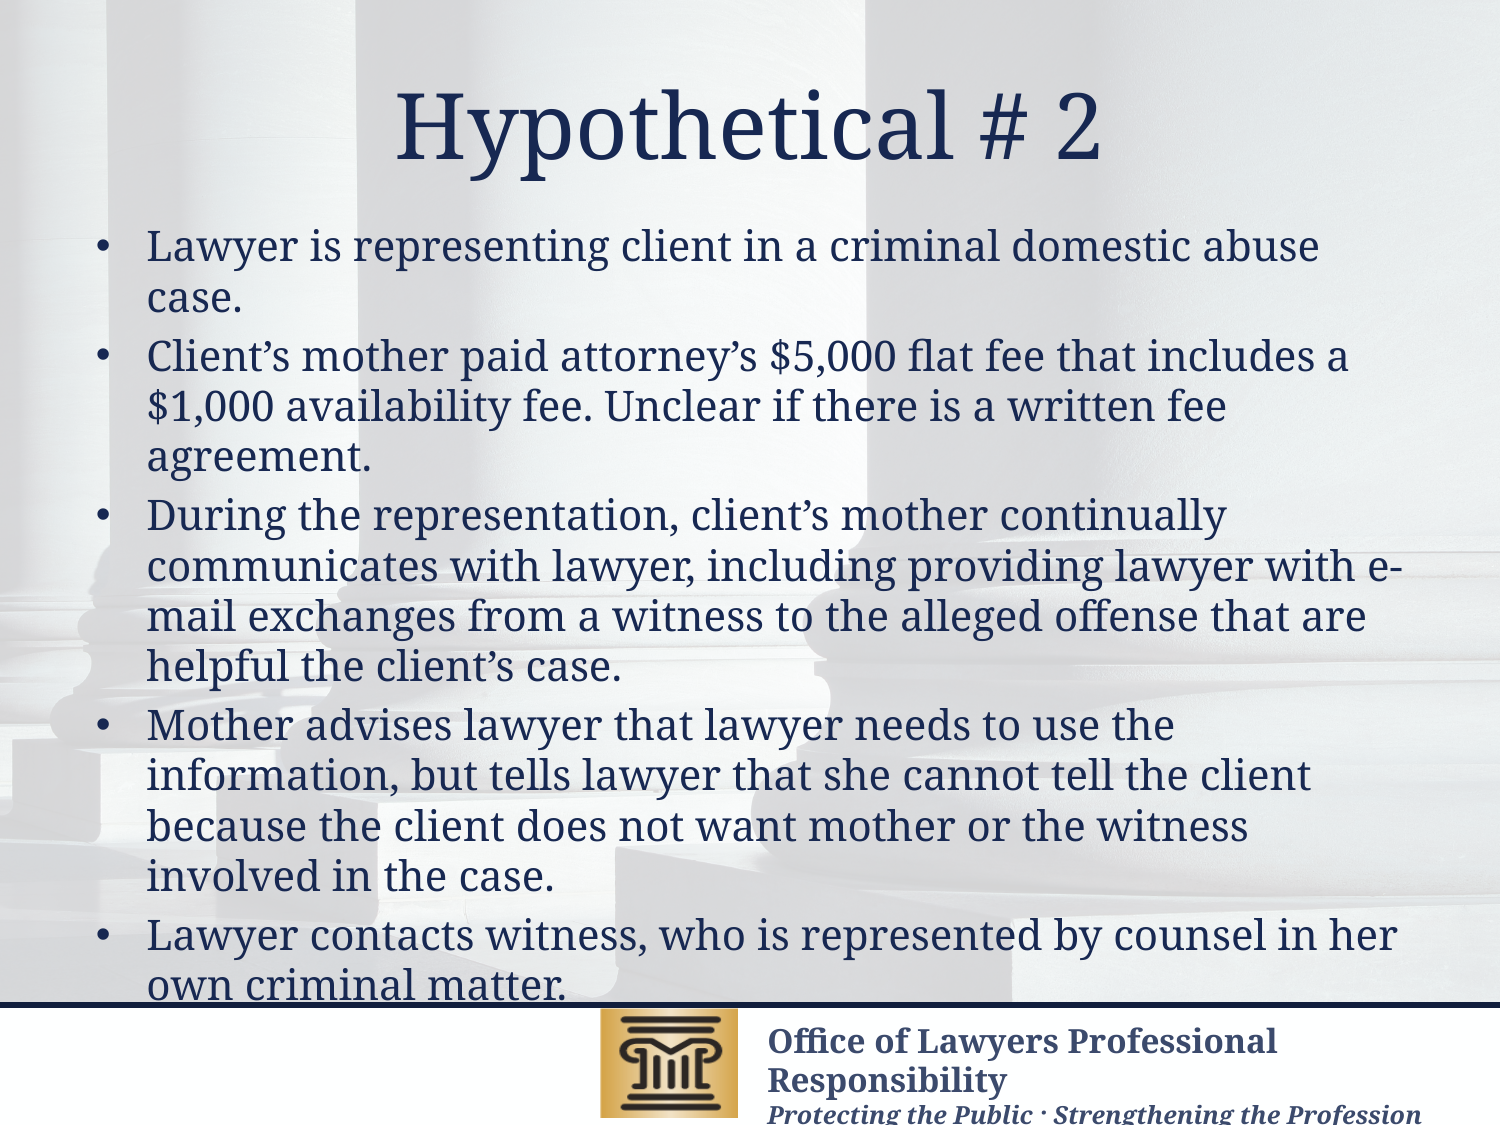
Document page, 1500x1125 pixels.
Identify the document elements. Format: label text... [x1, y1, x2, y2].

list Lawyer is representing client in a criminal domestic abuse case. Client’s mother paid attorney’s $5,000 flat fee that includes a $1,000 availability fee. Unclear if there is a written fee agreement. During the representation, client’s mother continually communicates with lawyer, including providing lawyer with e-mail exchanges from a witness to the alleged offense that are helpful the client’s case. Mother advises lawyer that lawyer needs to use the information, but tells lawyer that she cannot tell the client because the client does not want mother or the witness involved in the case. Lawyer contacts witness, who is represented by counsel in her own criminal matter. [80, 212, 1431, 1018]
title Hypothetical # 2 [75, 45, 1425, 200]
picture [600, 1018, 738, 1118]
